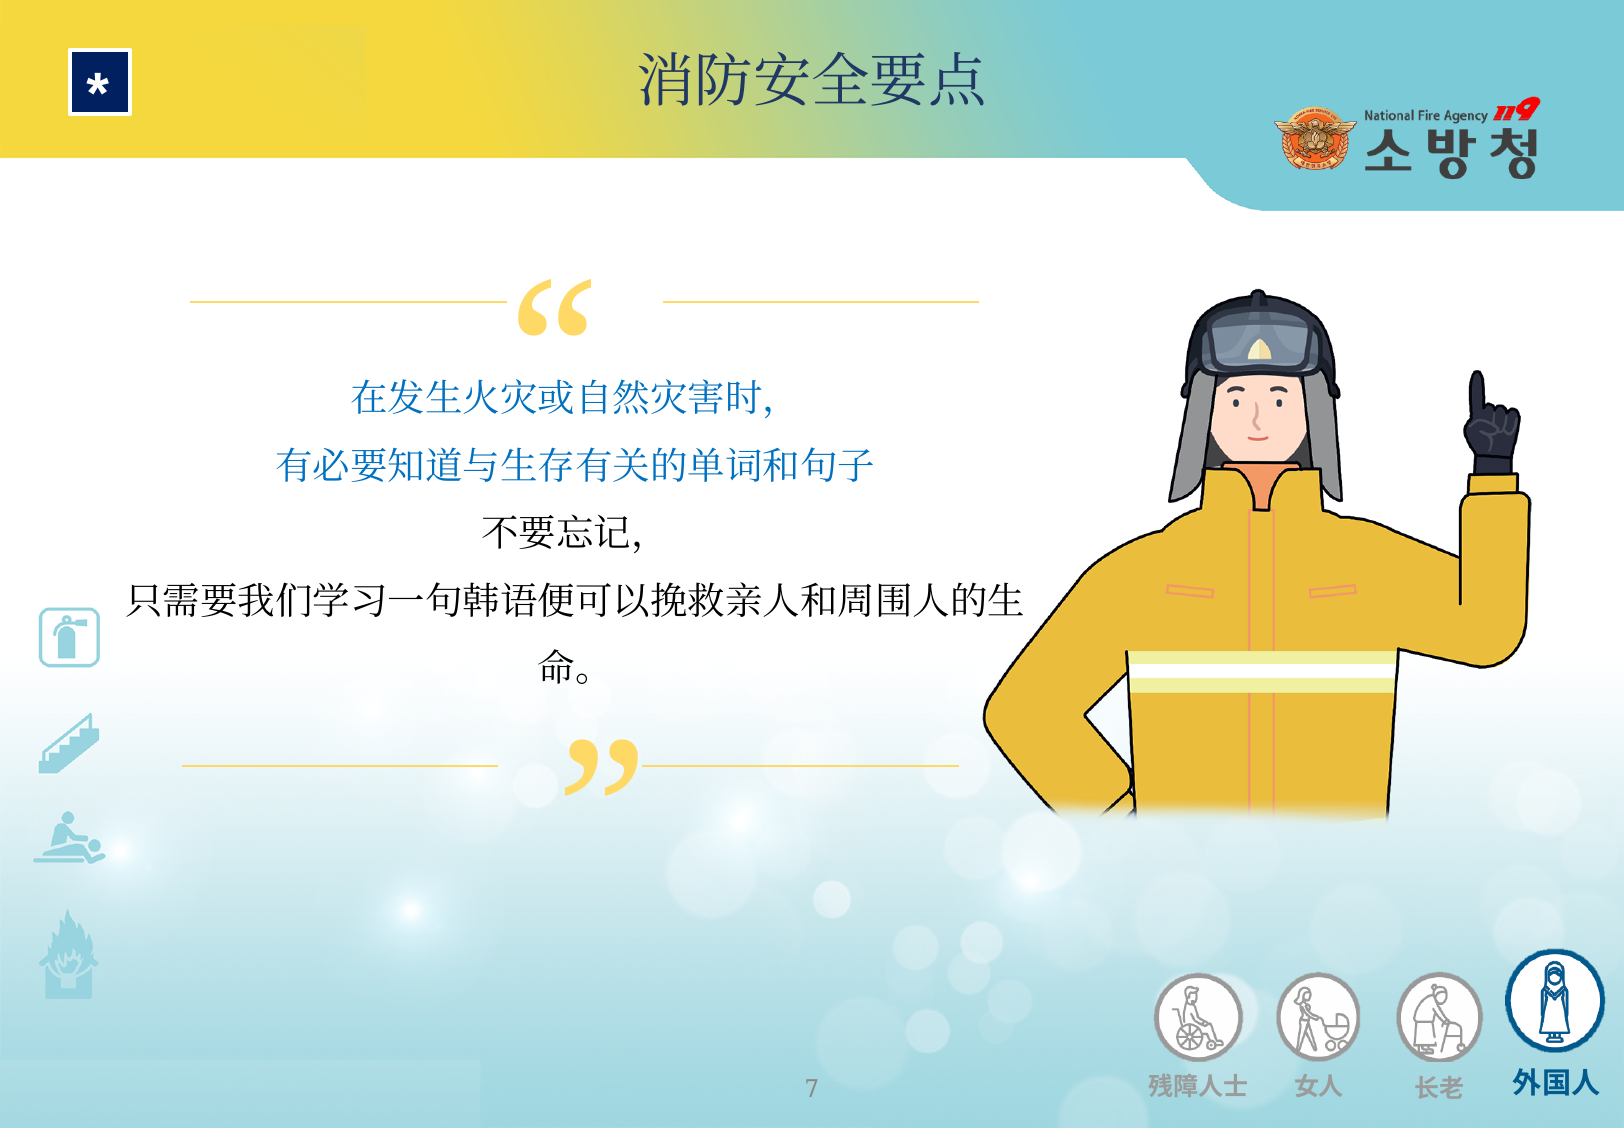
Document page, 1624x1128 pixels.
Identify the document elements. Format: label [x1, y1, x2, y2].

text_box [1150, 935, 1610, 1060]
text_box [190, 214, 890, 473]
picture [0, 0, 1624, 1128]
text_box [181, 602, 890, 861]
